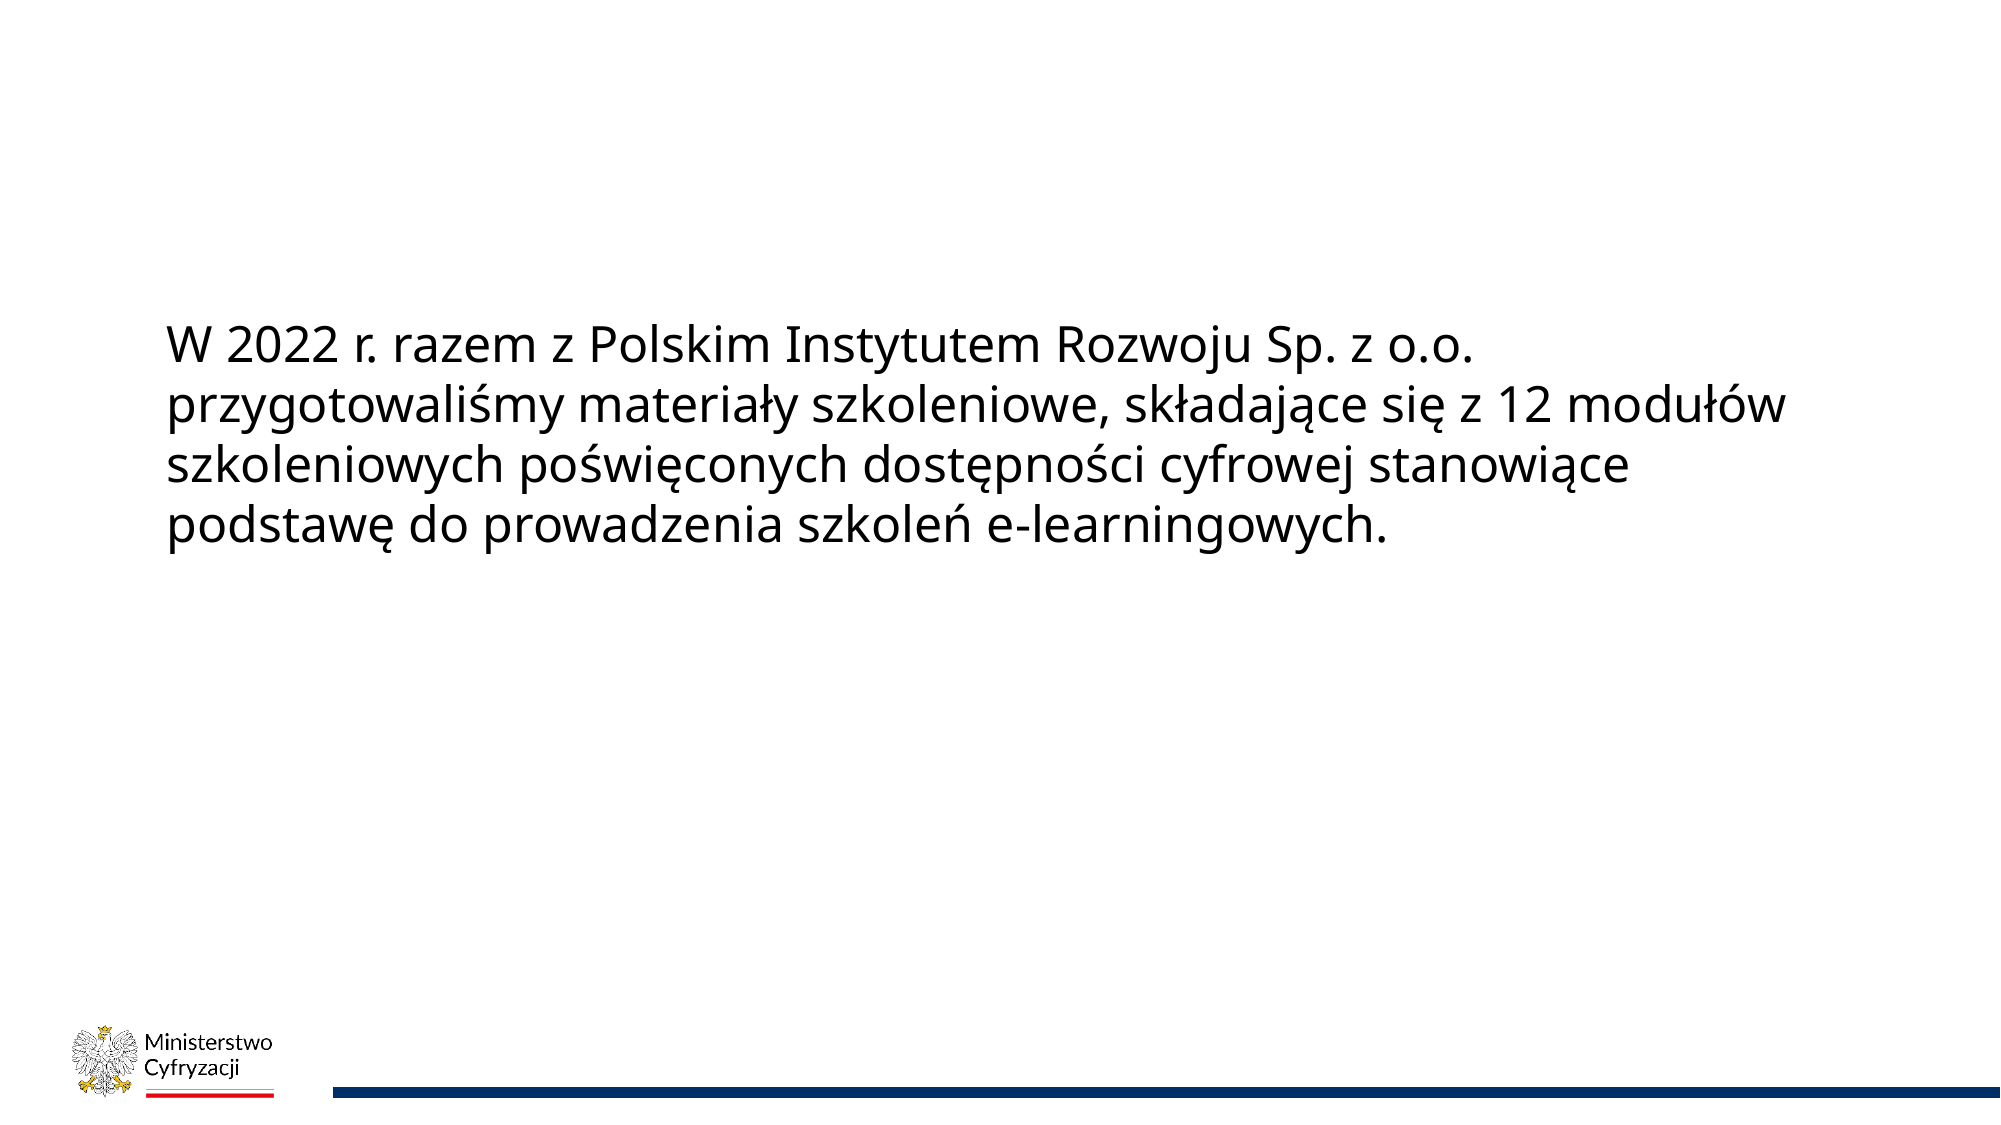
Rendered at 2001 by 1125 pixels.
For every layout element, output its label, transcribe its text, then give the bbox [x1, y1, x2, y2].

list W 2022 r. razem z Polskim Instytutem Rozwoju Sp. z o.o. przygotowaliśmy materiały szkoleniowe, składające się z 12 modułów szkoleniowych poświęconych dostępności cyfrowej stanowiące podstawę do prowadzenia szkoleń e-learningowych. [166, 312, 1836, 998]
picture [55, 1008, 290, 1114]
